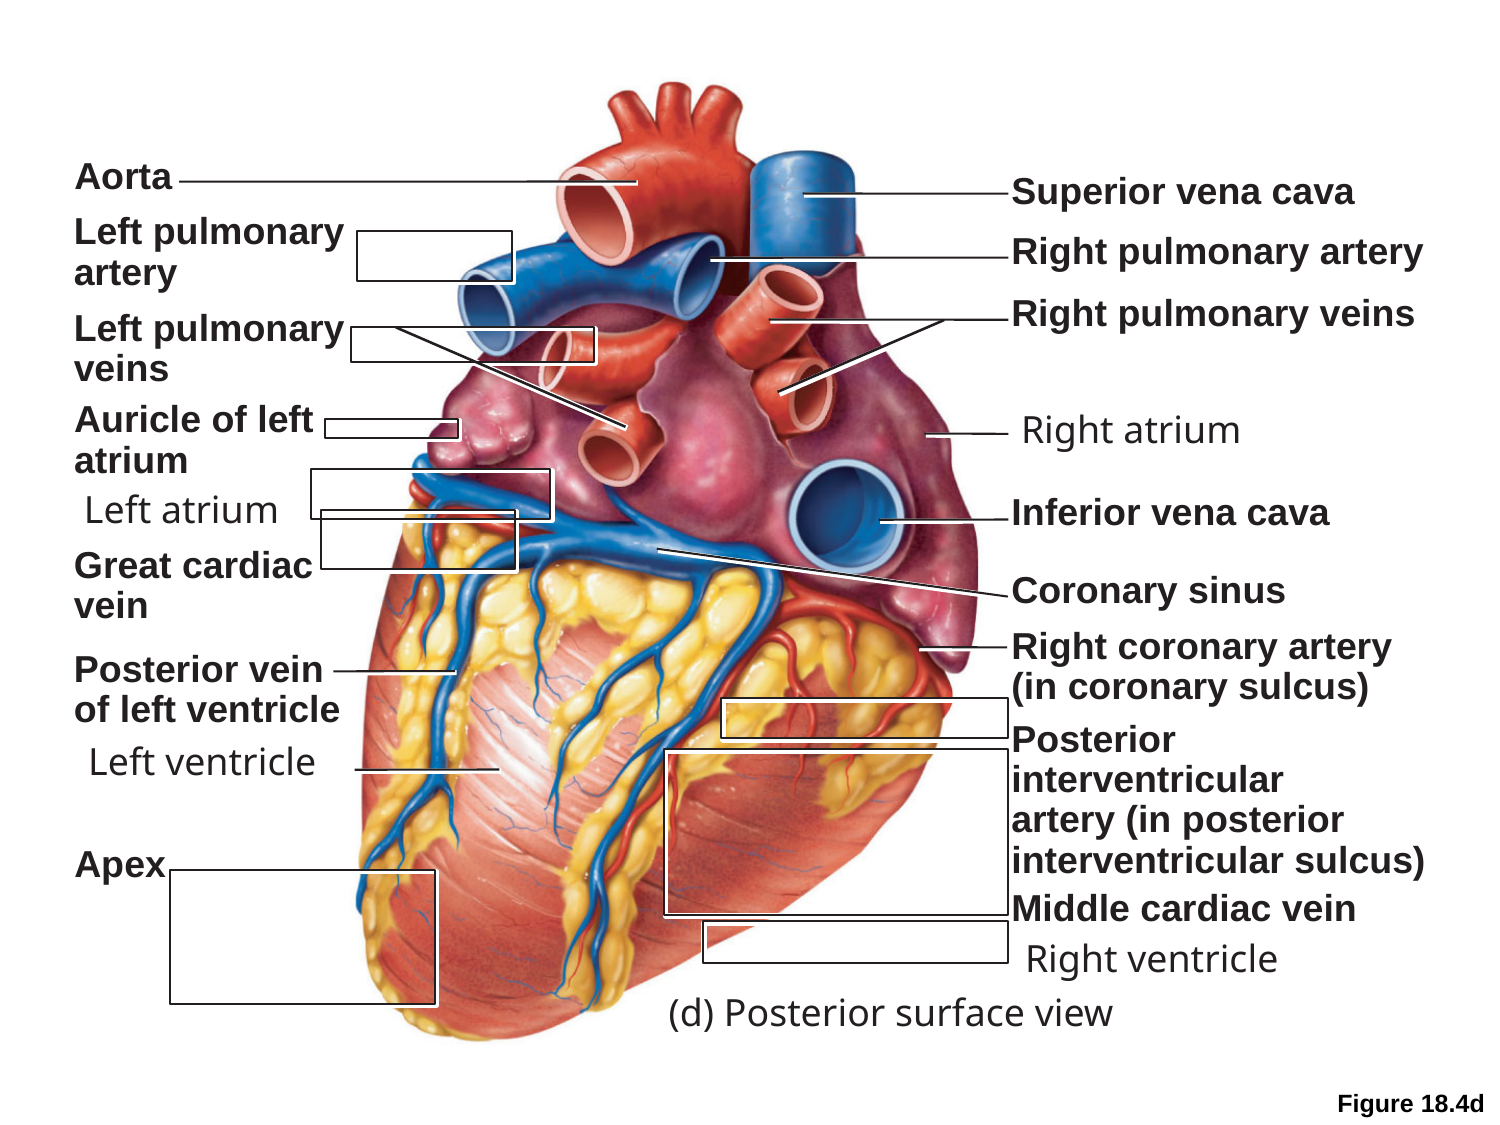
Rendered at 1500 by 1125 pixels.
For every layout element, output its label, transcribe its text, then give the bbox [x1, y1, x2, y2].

picture [74, 77, 1426, 1048]
text_box Figure 18.4d [1322, 1079, 1500, 1125]
